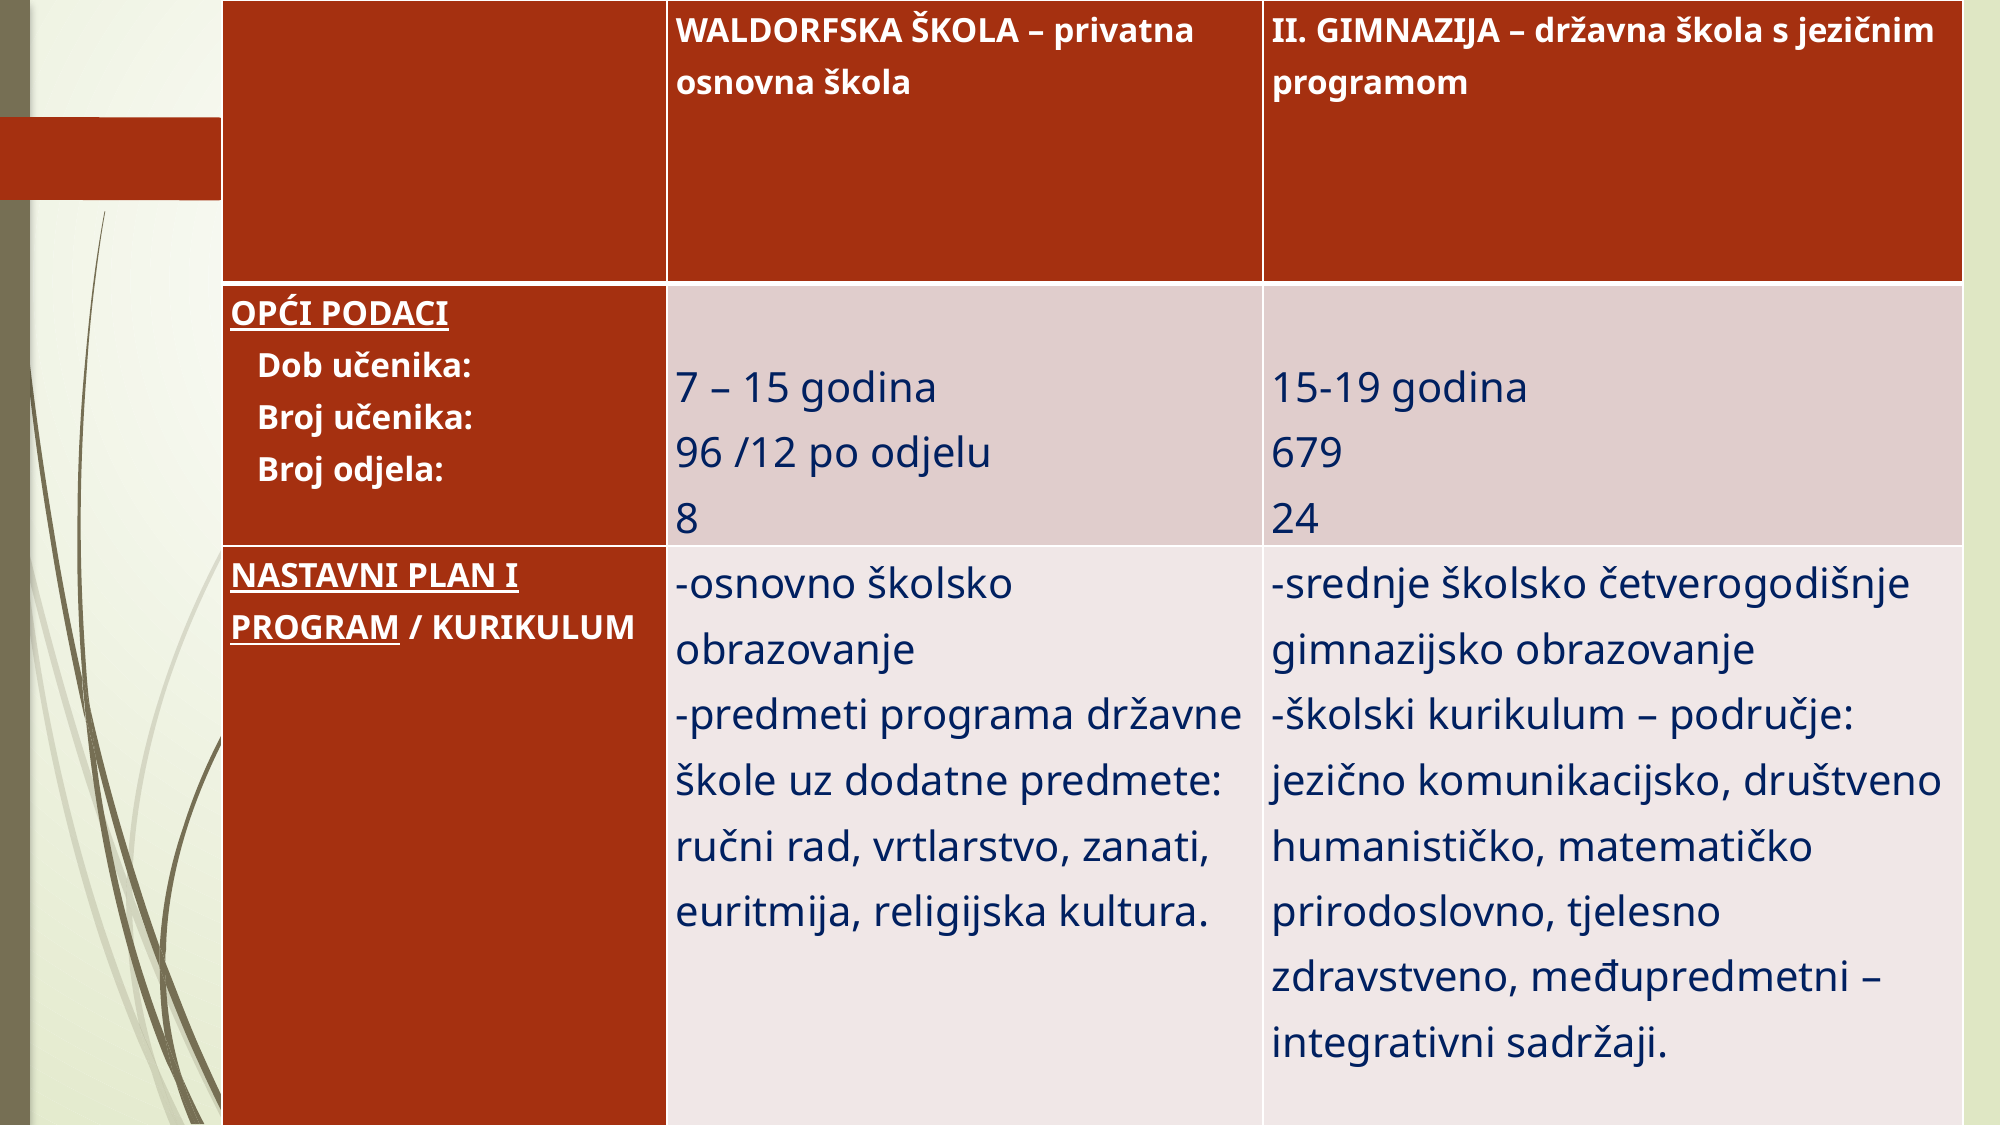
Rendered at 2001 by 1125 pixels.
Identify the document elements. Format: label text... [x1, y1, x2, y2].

table_cell 15-19 godina 679 24 [1264, 286, 1962, 545]
table_header II. GIMNAZIJA – državna škola s jezičnim programom [1264, 1, 1962, 281]
table_cell NASTAVNI PLAN I PROGRAM / KURIKULUM [223, 547, 666, 1125]
table_cell -osnovno školsko obrazovanje -predmeti programa državne škole uz dodatne predmete: ručni rad, vrtlarstvo, zanati, euritmija, religijska kultura. [668, 547, 1262, 1125]
table_cell OPĆI PODACI Dob učenika: Broj učenika: Broj odjela: [223, 286, 666, 545]
table_cell -srednje školsko četverogodišnje gimnazijsko obrazovanje -školski kurikulum – područje: jezično komunikacijsko, društveno humanističko, matematičko prirodoslovno, tjelesno zdravstveno, međupredmetni – integrativni sadržaji. [1264, 547, 1962, 1125]
table_header [223, 1, 666, 281]
table_header WALDORFSKA ŠKOLA – privatna osnovna škola [668, 1, 1262, 281]
table_cell 7 – 15 godina 96 /12 po odjelu 8 [668, 286, 1262, 545]
